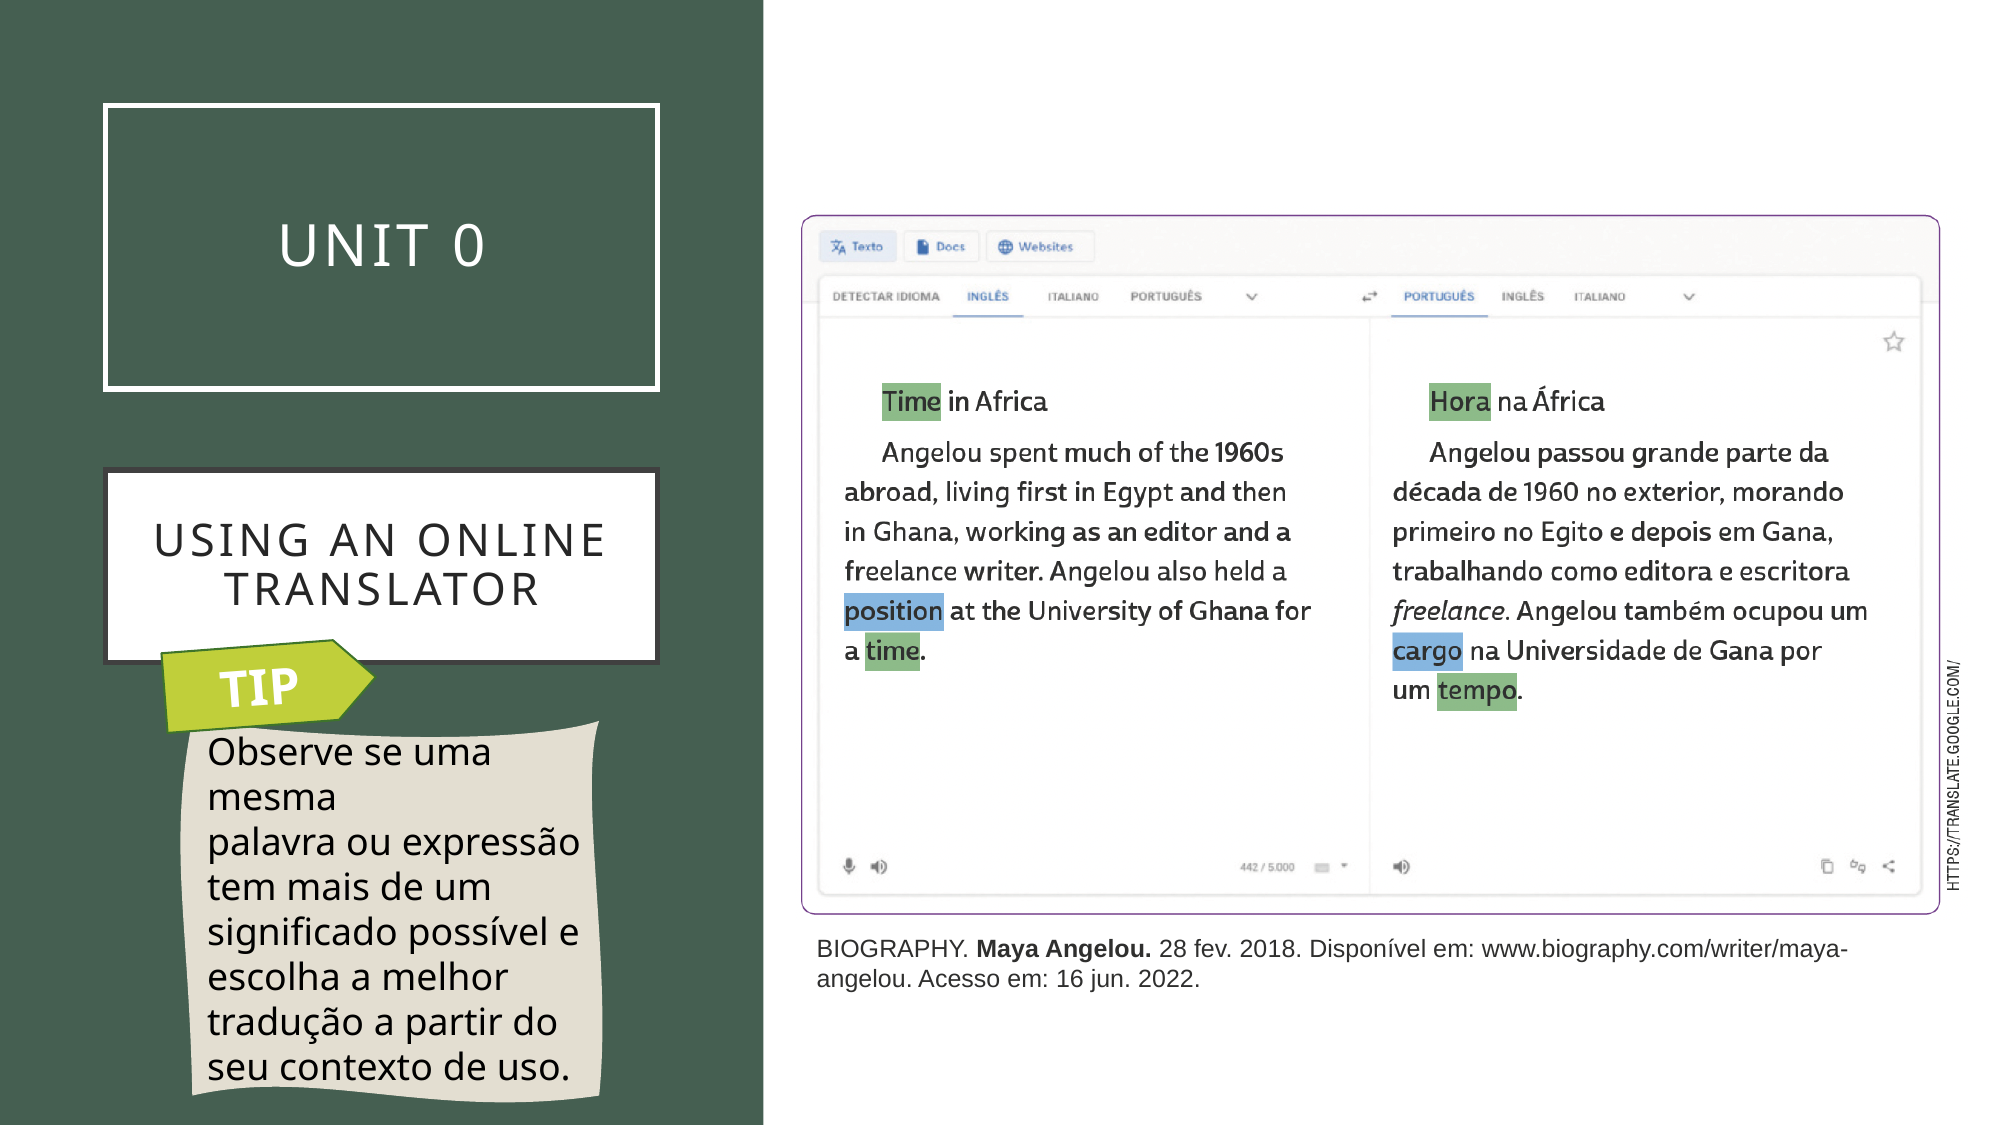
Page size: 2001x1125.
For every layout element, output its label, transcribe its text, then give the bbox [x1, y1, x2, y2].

text_box BIOGRAPHY. Maya Angelou. 28 fev. 2018. Disponível em: www.biography.com/writer/maya-angelou. Acesso em: 16 jun. 2022. [801, 925, 1904, 1120]
picture [795, 205, 1968, 920]
text_box [0, 0, 764, 1125]
title UNIT 0 [103, 103, 660, 392]
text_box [164, 645, 600, 1055]
text_box [764, 0, 2000, 1125]
text_box Using an online translator [105, 470, 658, 663]
